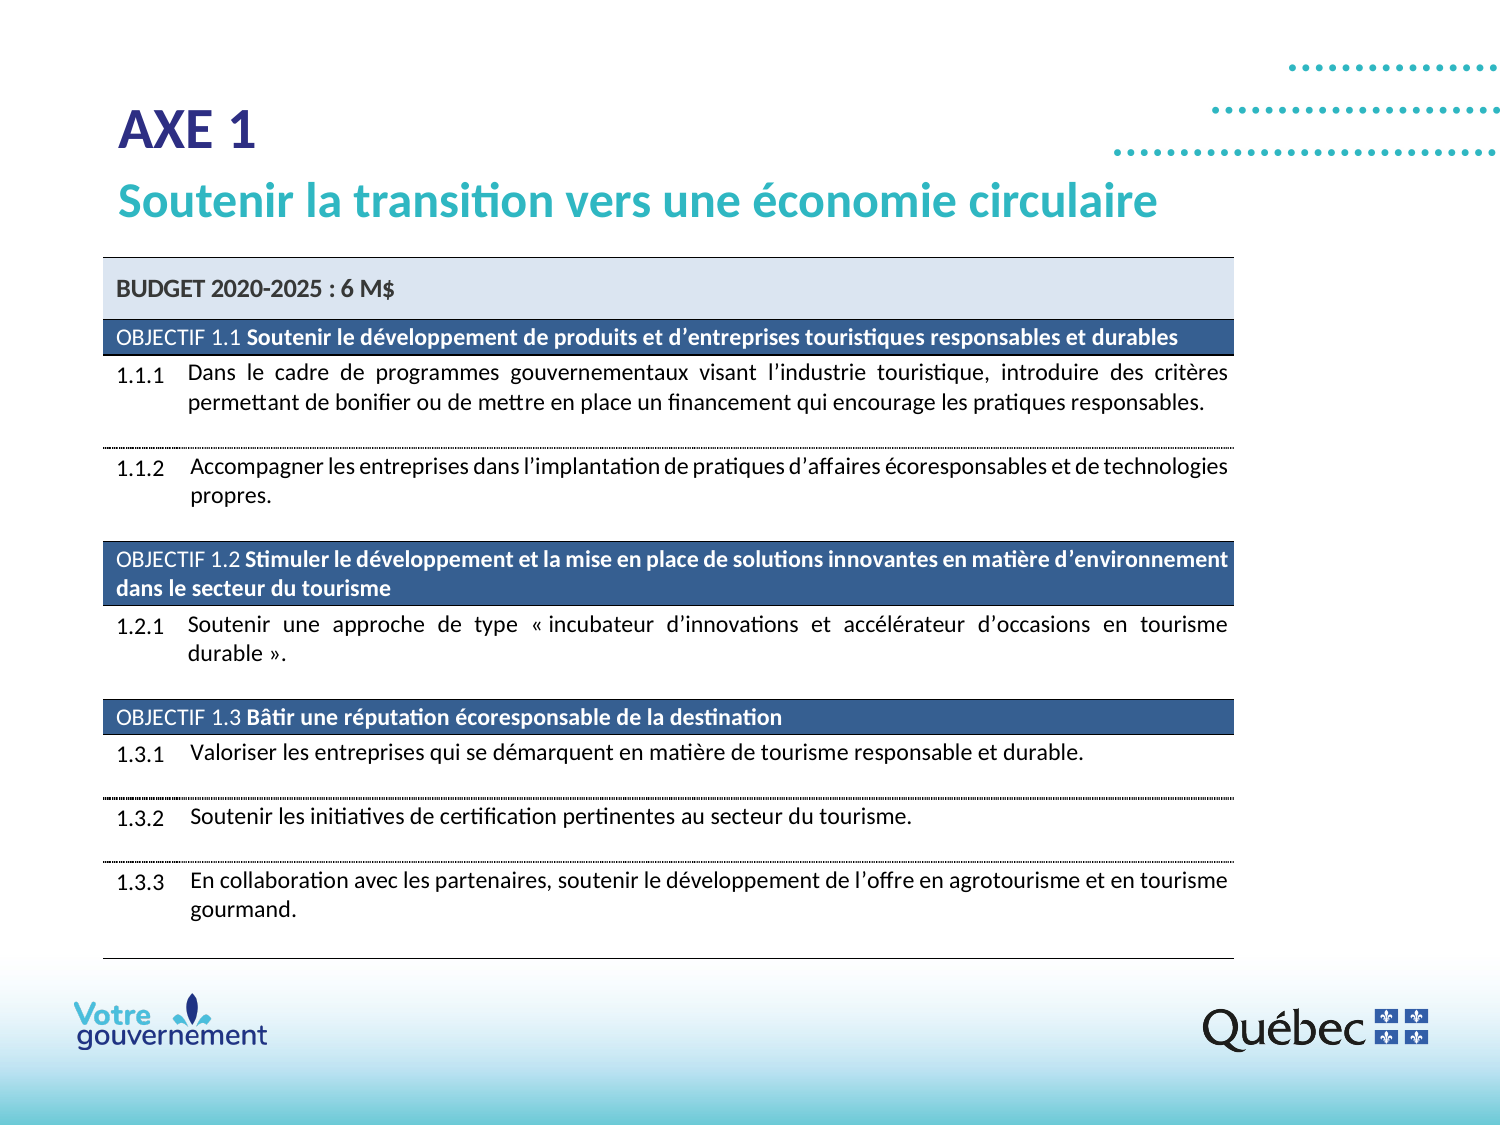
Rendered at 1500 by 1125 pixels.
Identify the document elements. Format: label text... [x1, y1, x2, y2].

title AXE 1 [103, 94, 1397, 165]
text_box Soutenir la transition vers une économie circulaire [103, 165, 1397, 238]
picture [0, 0, 1500, 1125]
